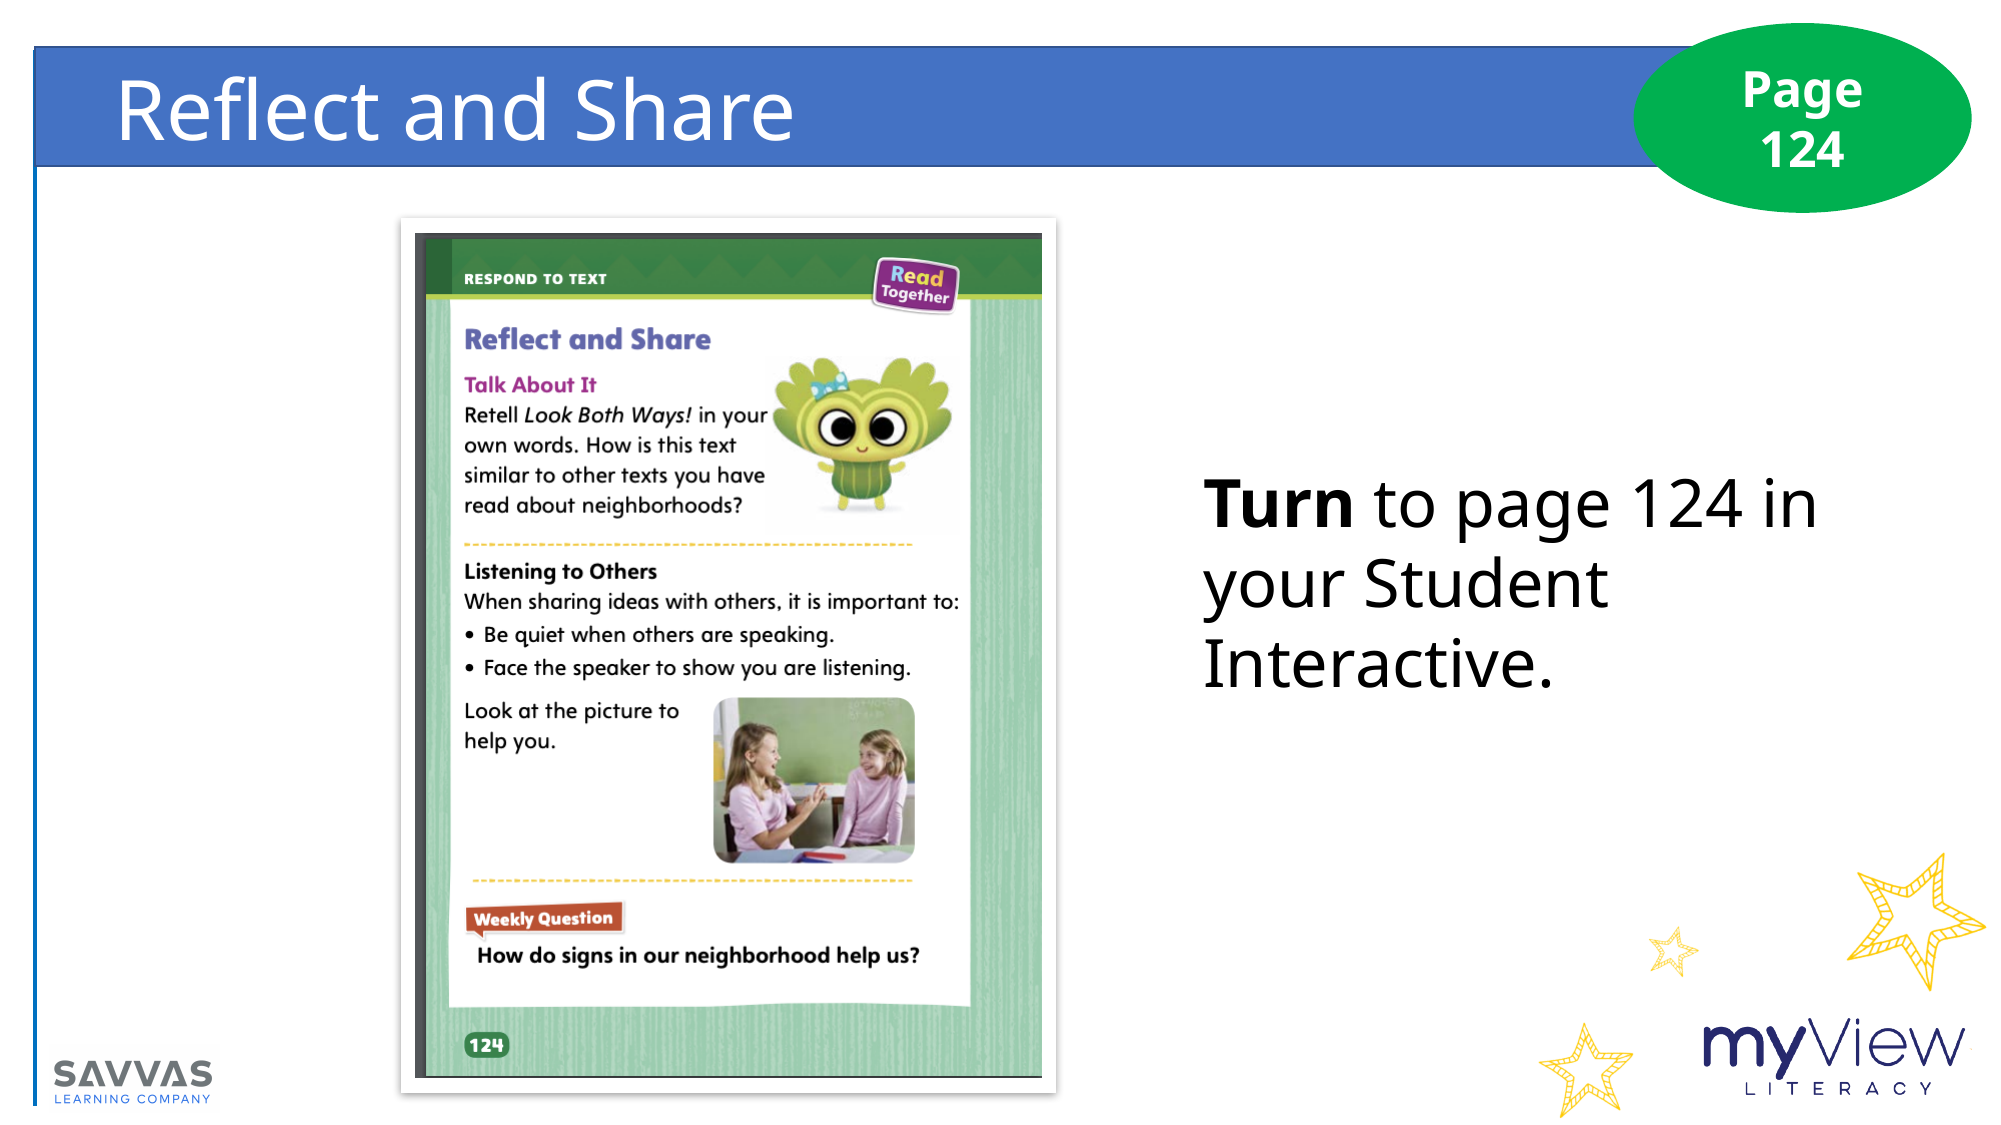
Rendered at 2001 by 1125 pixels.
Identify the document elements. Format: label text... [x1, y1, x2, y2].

text_box Page 124 [1633, 23, 1972, 213]
text_box Turn to page 124 in your Student Interactive. [1188, 453, 1927, 709]
picture [48, 1043, 220, 1113]
picture [414, 232, 1042, 1079]
text_box Reflect and Share [34, 46, 1690, 167]
picture [1509, 814, 2000, 1125]
